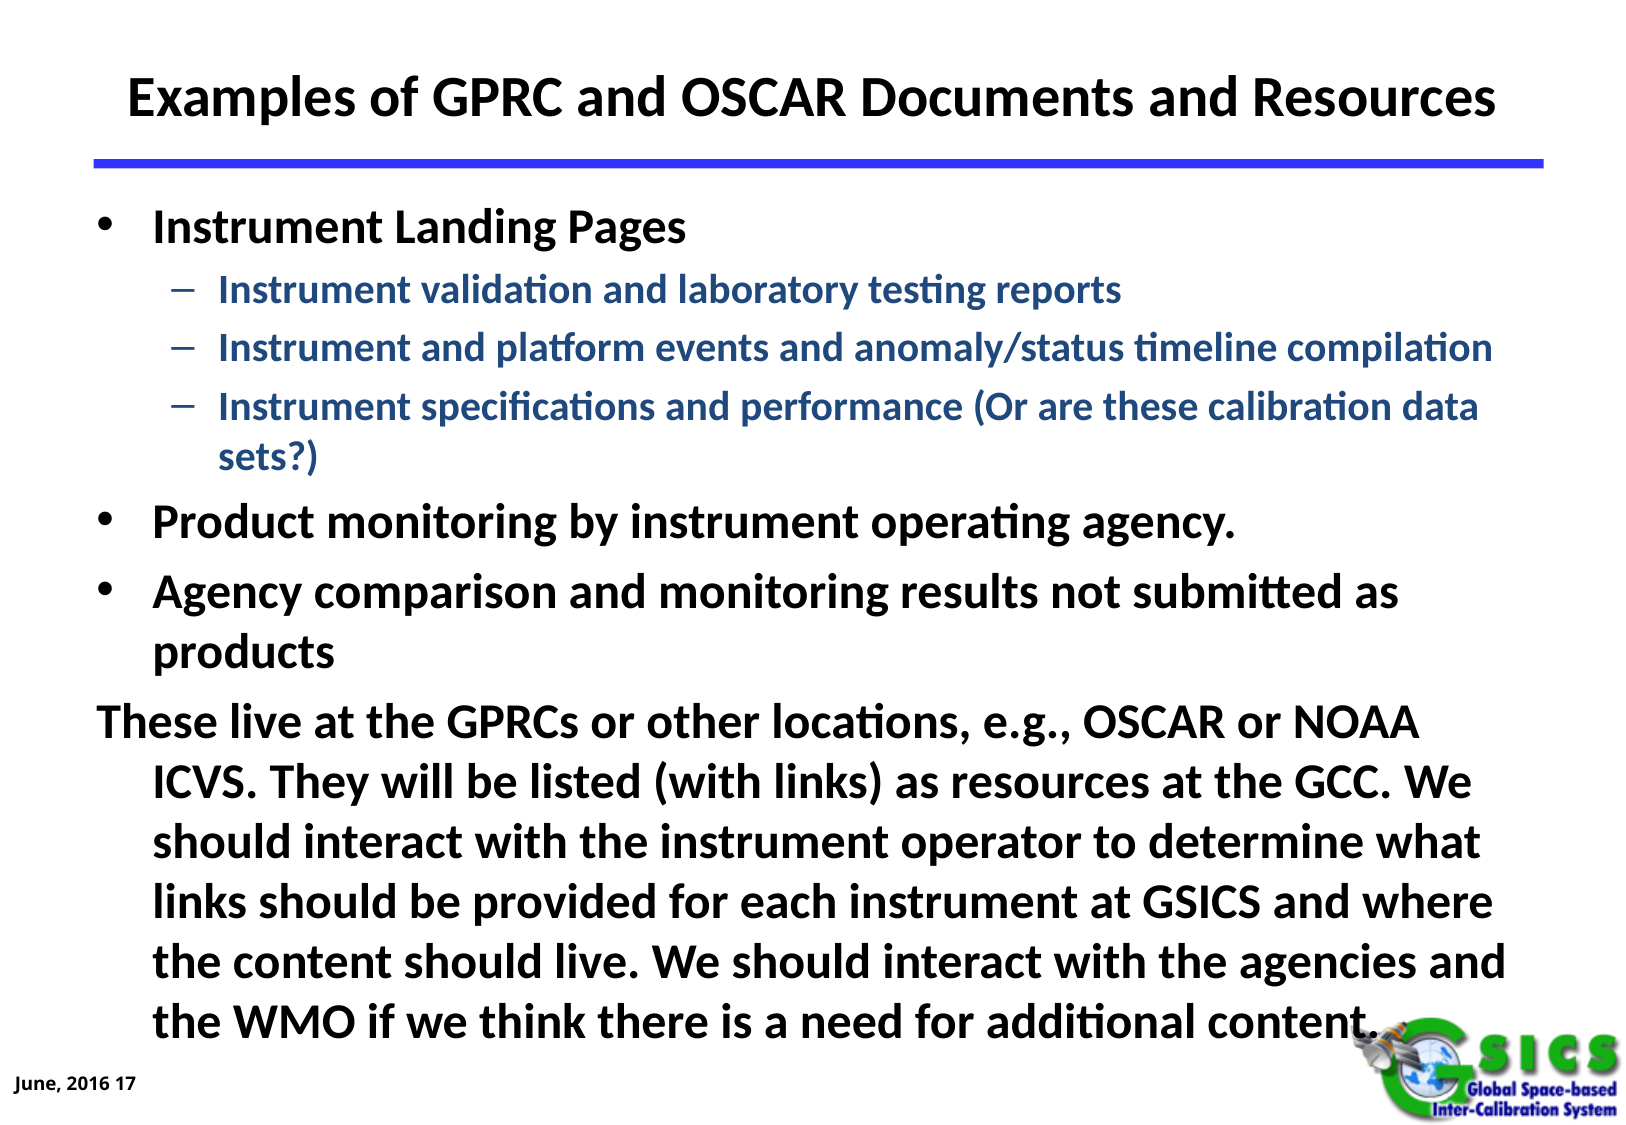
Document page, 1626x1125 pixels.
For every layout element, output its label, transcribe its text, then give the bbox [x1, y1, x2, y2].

title Examples of GPRC and OSCAR Documents and Resources [80, 14, 1544, 172]
picture [1343, 1010, 1625, 1125]
list Instrument Landing Pages Instrument validation and laboratory testing reports Instrument and platform events and anomaly/status timeline compilation Instrument specifications and performance (Or are these calibration data sets?) Product monitoring by instrument operating agency. Agency comparison and monitoring results not submitted as products These live at the GPRCs or other locations, e.g., OSCAR or NOAA ICVS. They will be listed (with links) as resources at the GCC. We should interact with the instrument operator to determine what links should be provided for each instrument at GSICS and where the content should live. We should interact with the agencies and the WMO if we think there is a need for additional content. [80, 185, 1544, 1026]
